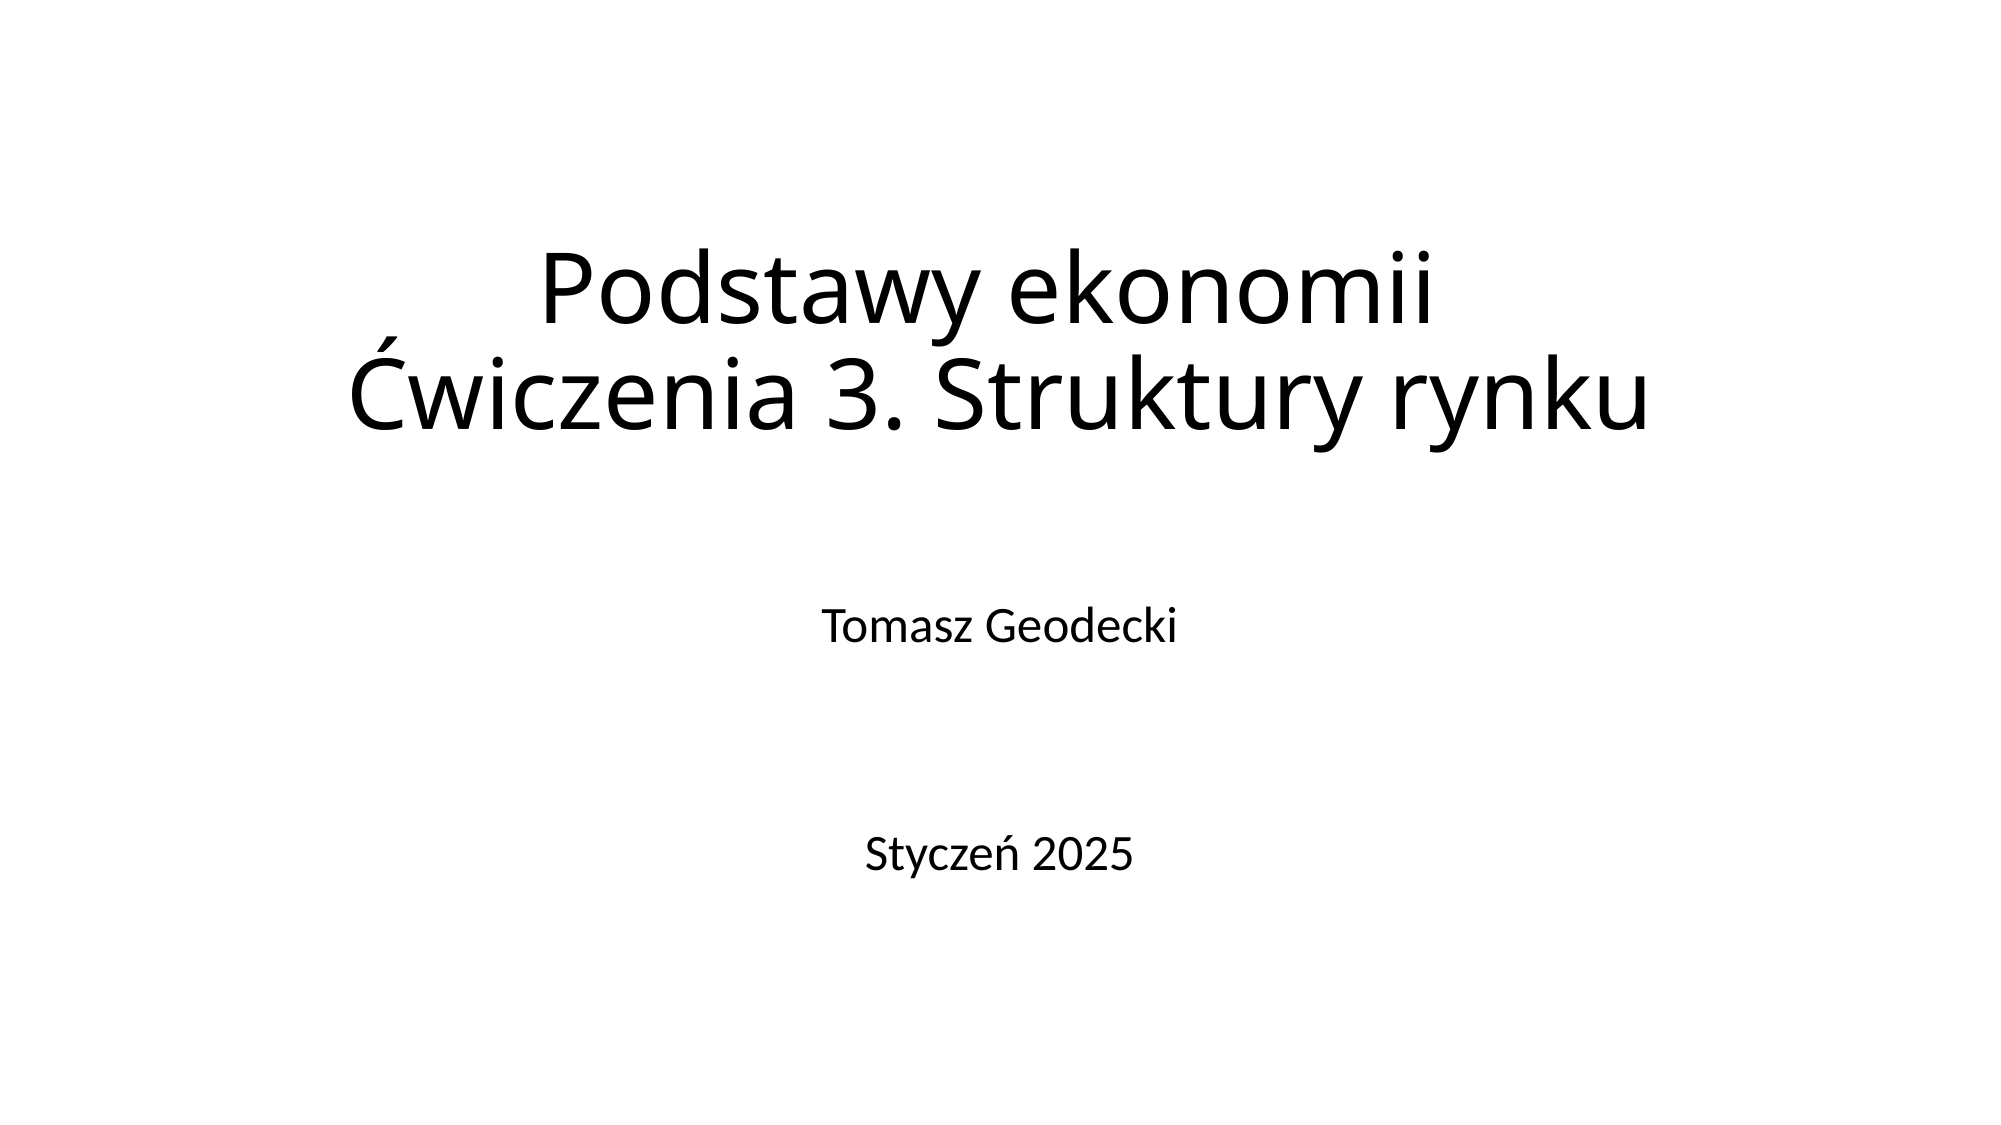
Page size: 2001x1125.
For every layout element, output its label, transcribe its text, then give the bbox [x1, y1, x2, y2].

subtitle Tomasz Geodecki Styczeń 2025 [249, 590, 1750, 998]
title Podstawy ekonomii Ćwiczenia 3. Struktury rynku [249, 184, 1750, 576]
